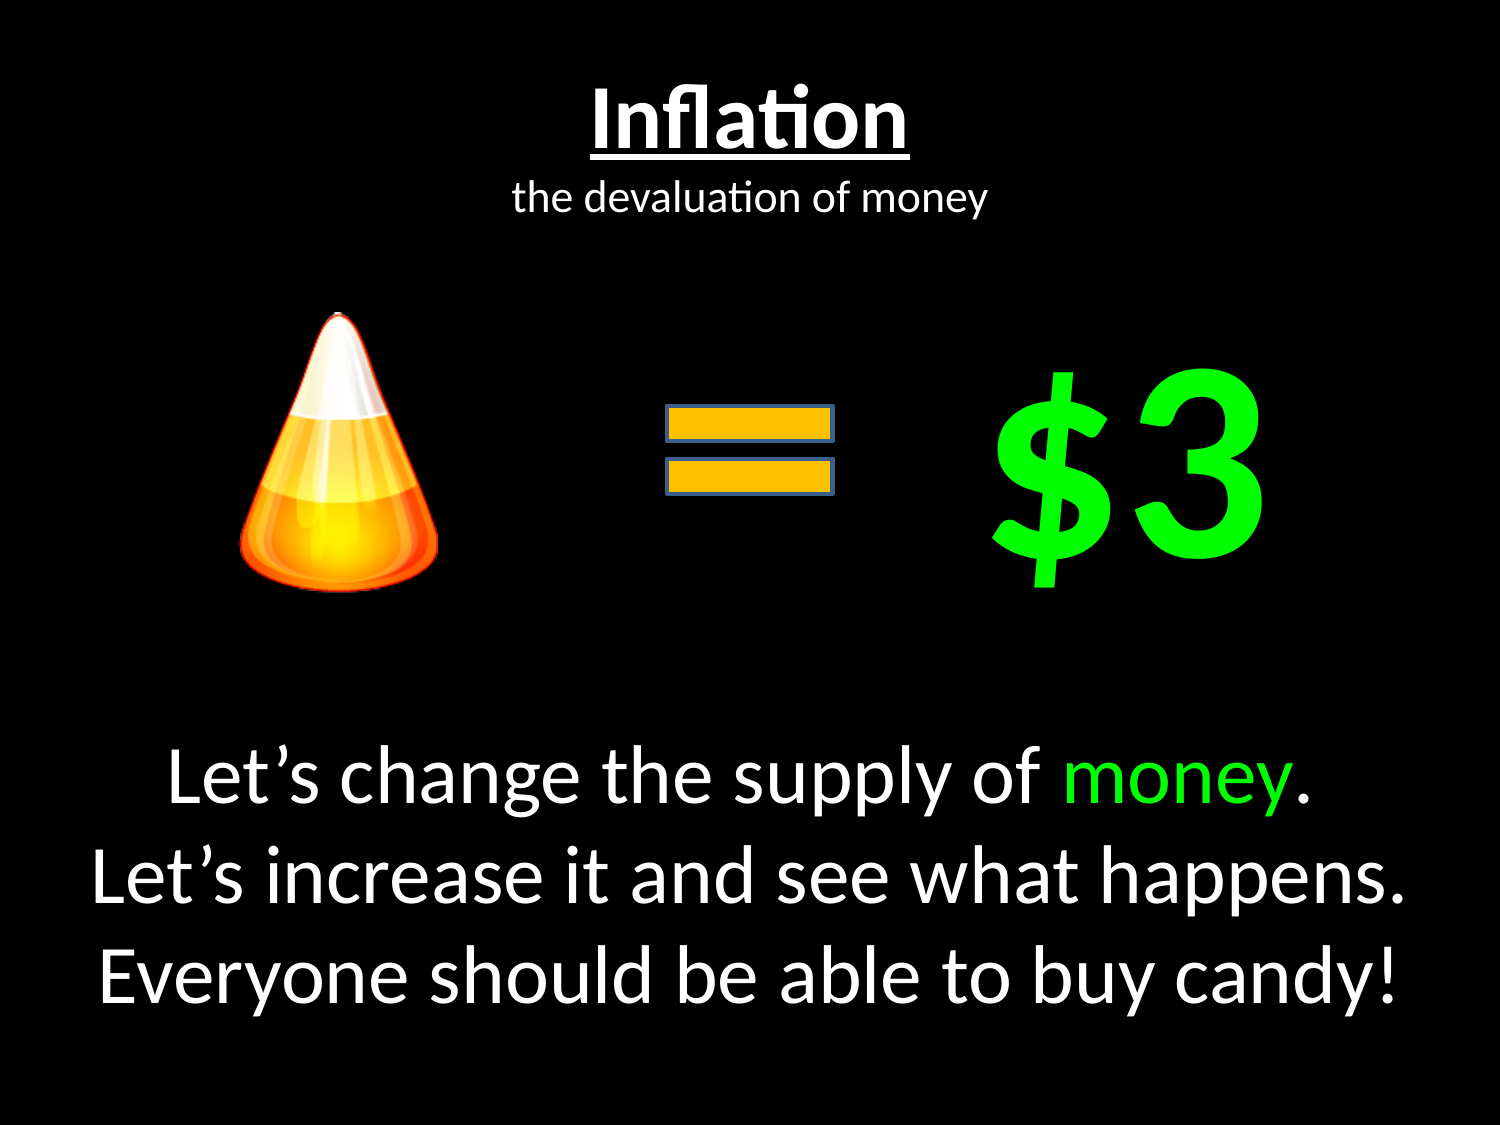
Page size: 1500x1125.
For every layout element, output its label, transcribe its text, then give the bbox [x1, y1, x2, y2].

title Inflation the devaluation of money [75, 45, 1425, 233]
text_box Let’s change the supply of money. Let’s increase it and see what happens. Everyone should be able to buy candy! [75, 712, 1425, 1028]
picture [199, 312, 482, 595]
text_box [665, 404, 835, 443]
text_box $3 [964, 262, 1286, 623]
text_box [665, 457, 835, 496]
